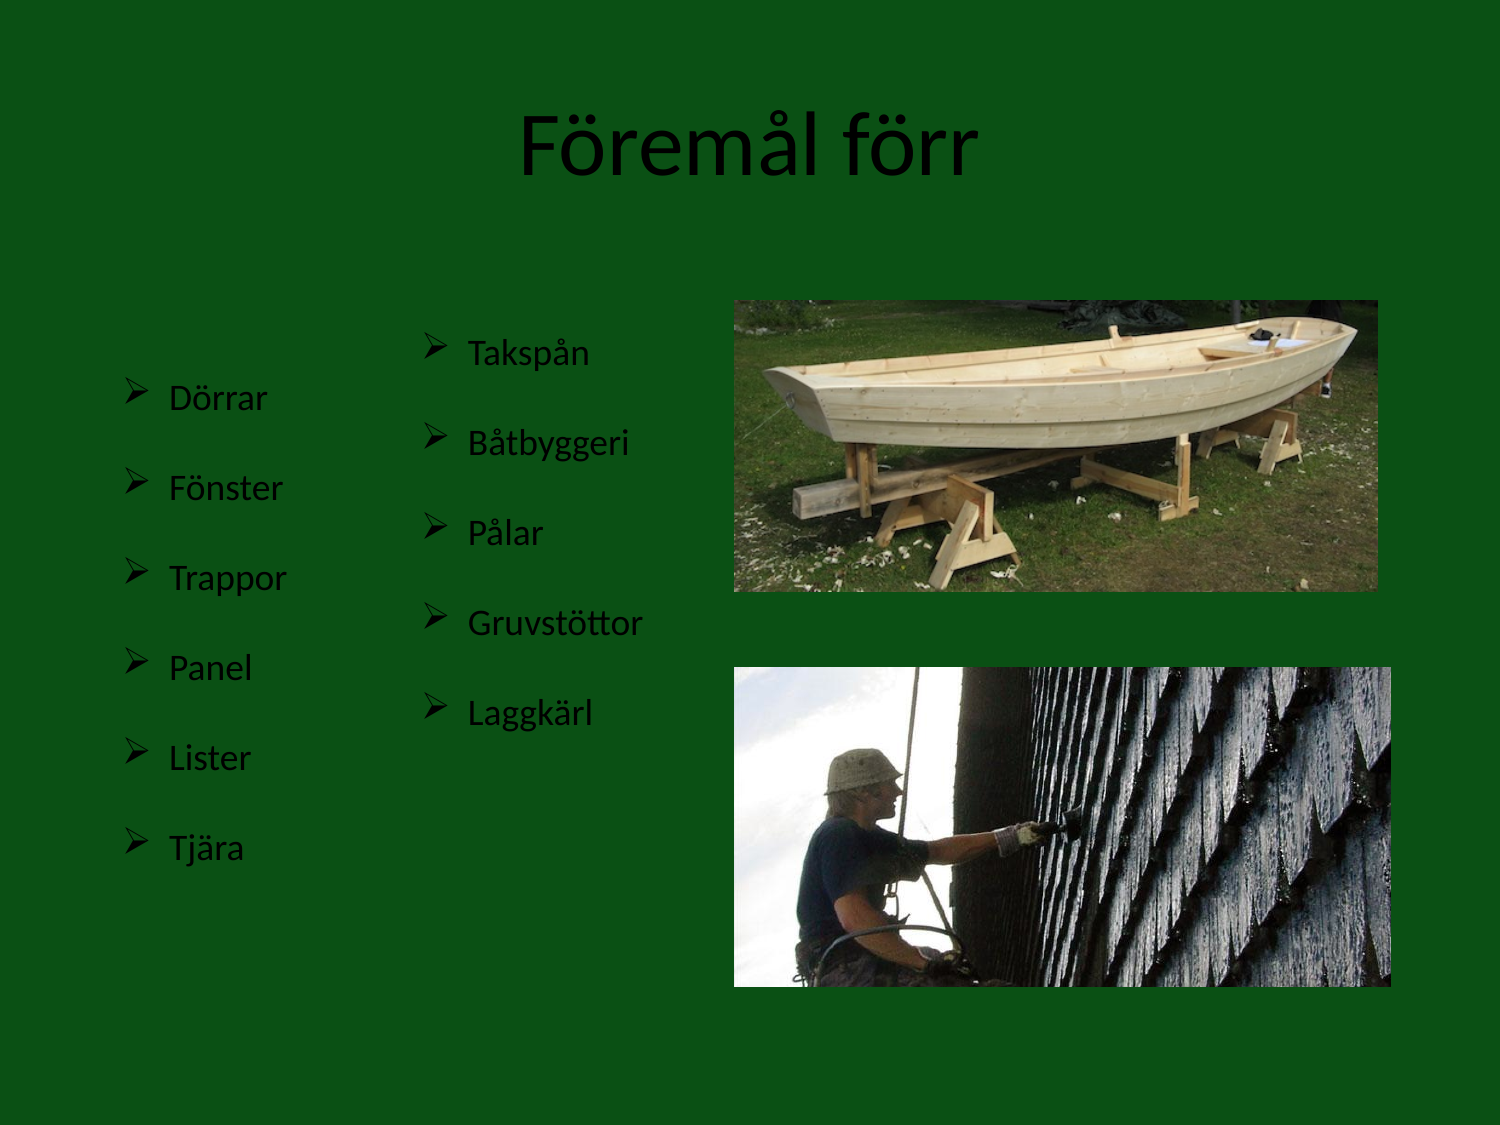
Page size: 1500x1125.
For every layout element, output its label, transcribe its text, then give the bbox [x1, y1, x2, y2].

picture [734, 300, 1378, 592]
title Föremål förr [75, 45, 1425, 233]
picture [734, 667, 1392, 987]
text_box Dörrar Fönster Trappor Panel Lister Tjära Takspån Båtbyggeri Pålar Gruvstöttor Laggkärl [107, 320, 735, 1062]
